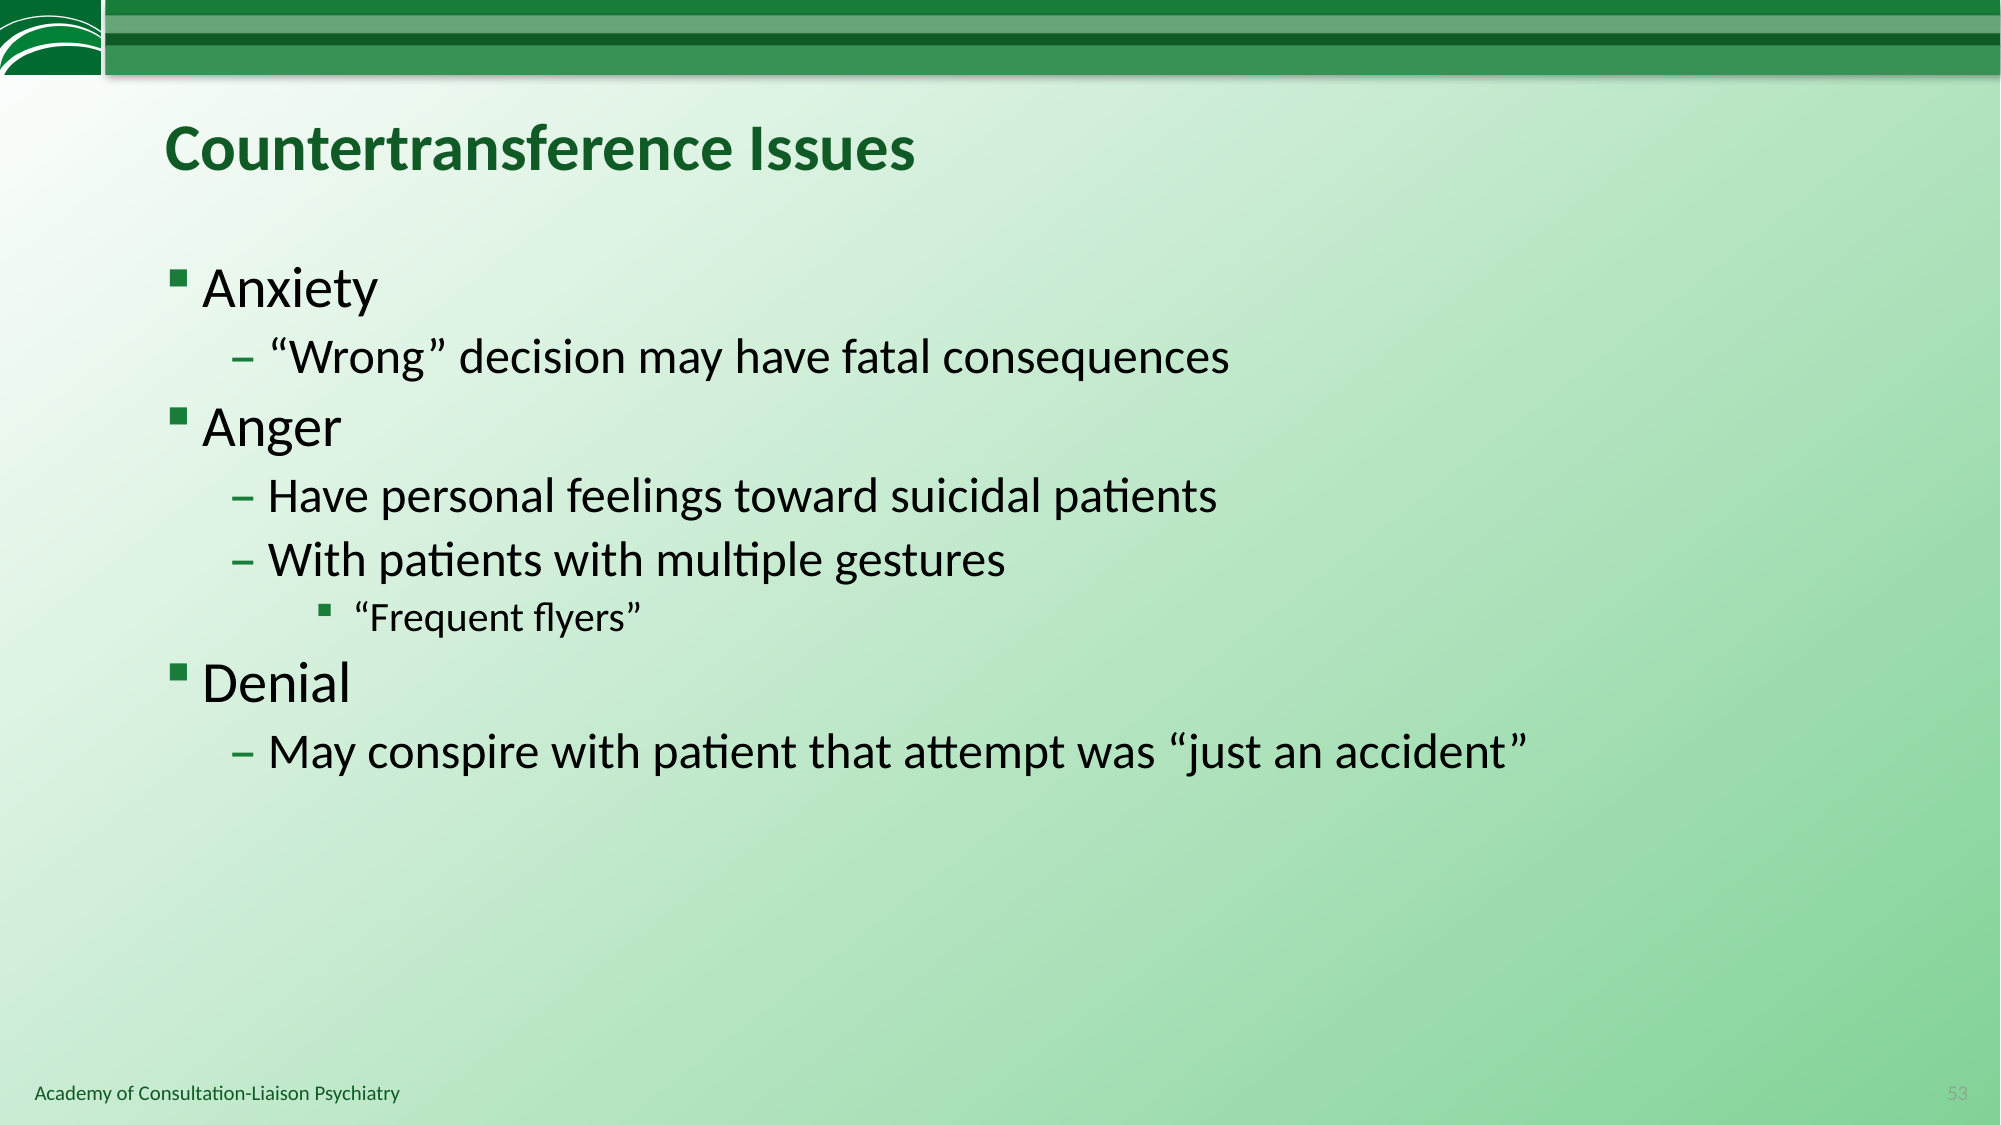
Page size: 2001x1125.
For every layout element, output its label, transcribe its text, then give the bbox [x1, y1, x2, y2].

list Anxiety “Wrong” decision may have fatal consequences Anger Have personal feelings toward suicidal patients With patients with multiple gestures “Frequent flyers” Denial May conspire with patient that attempt was “just an accident” [150, 249, 1850, 1050]
slide_number 53 [1903, 1062, 1984, 1122]
picture [0, 0, 101, 75]
title Countertransference Issues [150, 50, 1850, 238]
